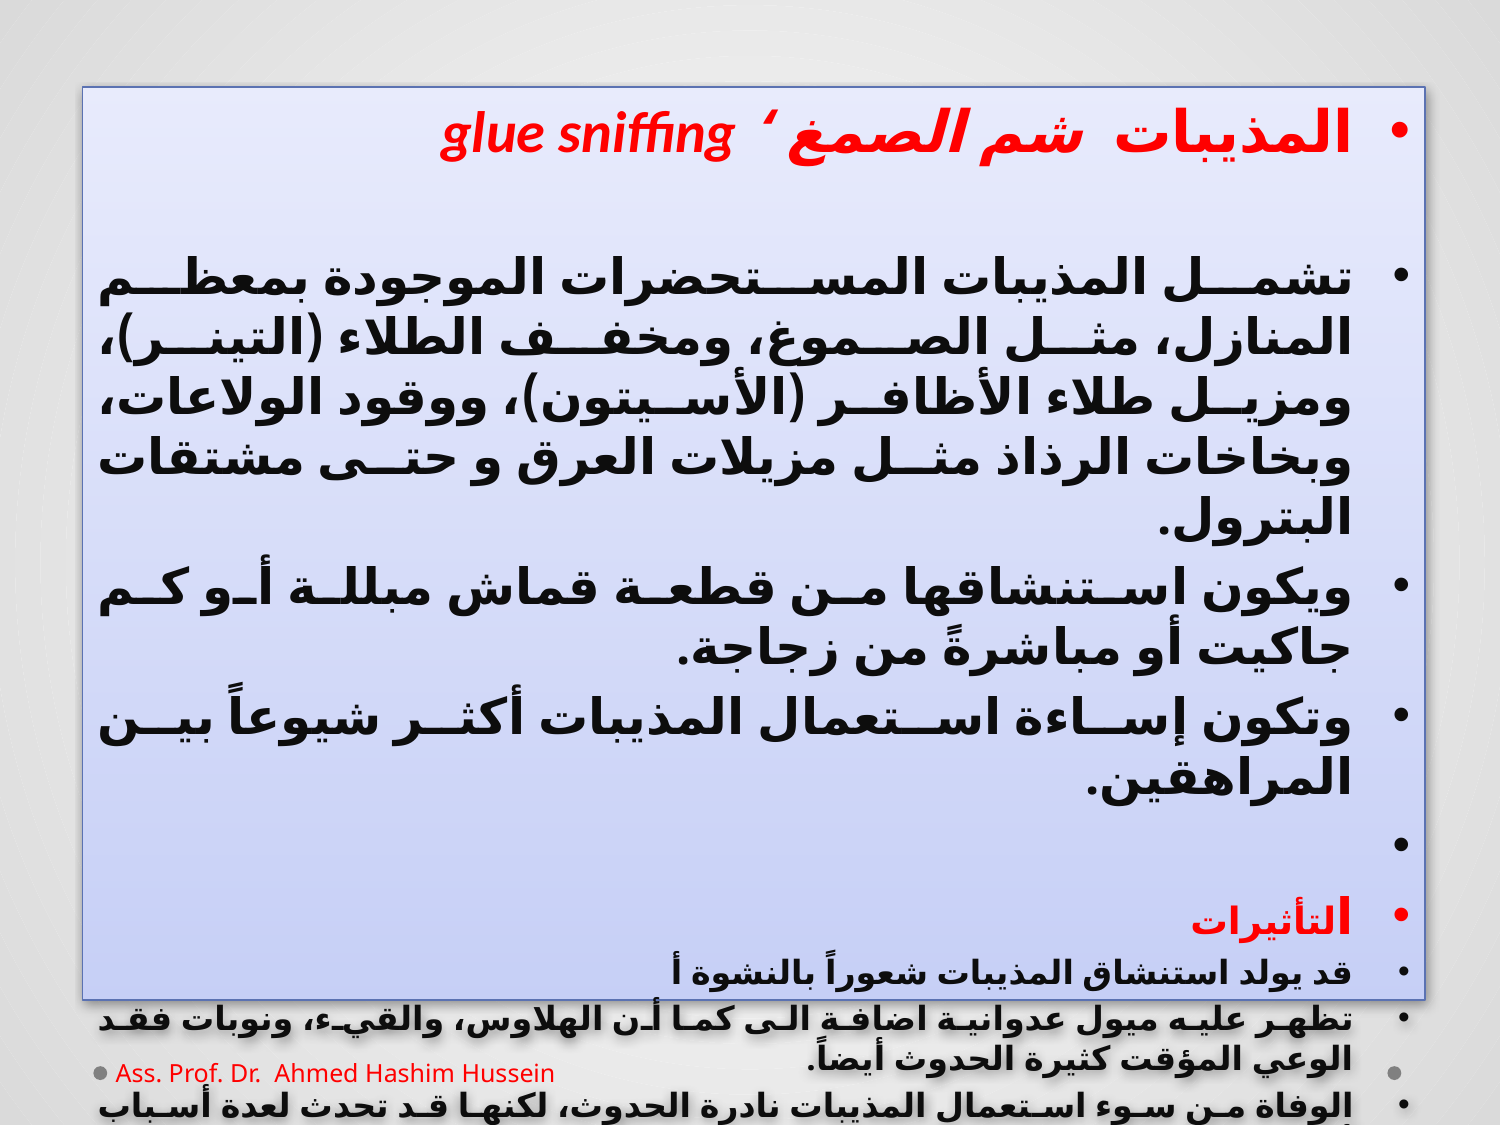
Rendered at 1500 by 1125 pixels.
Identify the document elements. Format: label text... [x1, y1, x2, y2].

list المذيبات شم الصمغ ‘ glue sniffing تشمل المذيبات المستحضرات الموجودة بمعظم المنازل، مثل الصموغ، ومخفف الطلاء (التينر)، ومزيل طلاء الأظافر (الأسيتون)، ووقود الولاعات، وبخاخات الرذاذ مثل مزيلات العرق و حتى مشتقات البترول. ويكون استنشاقها من قطعة قماش مبللة أو كم جاكيت أو مباشرةً من زجاجة. وتكون إساءة استعمال المذيبات أكثر شيوعاً بين المراهقين. التأثيرات قد يولد استنشاق المذيبات شعوراً بالنشوة أ تظهر عليه ميول عدوانية اضافة الى كما أن الهلاوس، والقيء، ونوبات فقد الوعي المؤقت كثيرة الحدوث أيضاً. الوفاة من سوء استعمال المذيبات نادرة الحدوث، لكنها قد تحدث لعدة أسباب أكثر عرضة لحوادث العمل و اختناق [82, 86, 1426, 1001]
footer Ass. Prof. Dr. Ahmed Hashim Hussein [108, 1042, 576, 1103]
